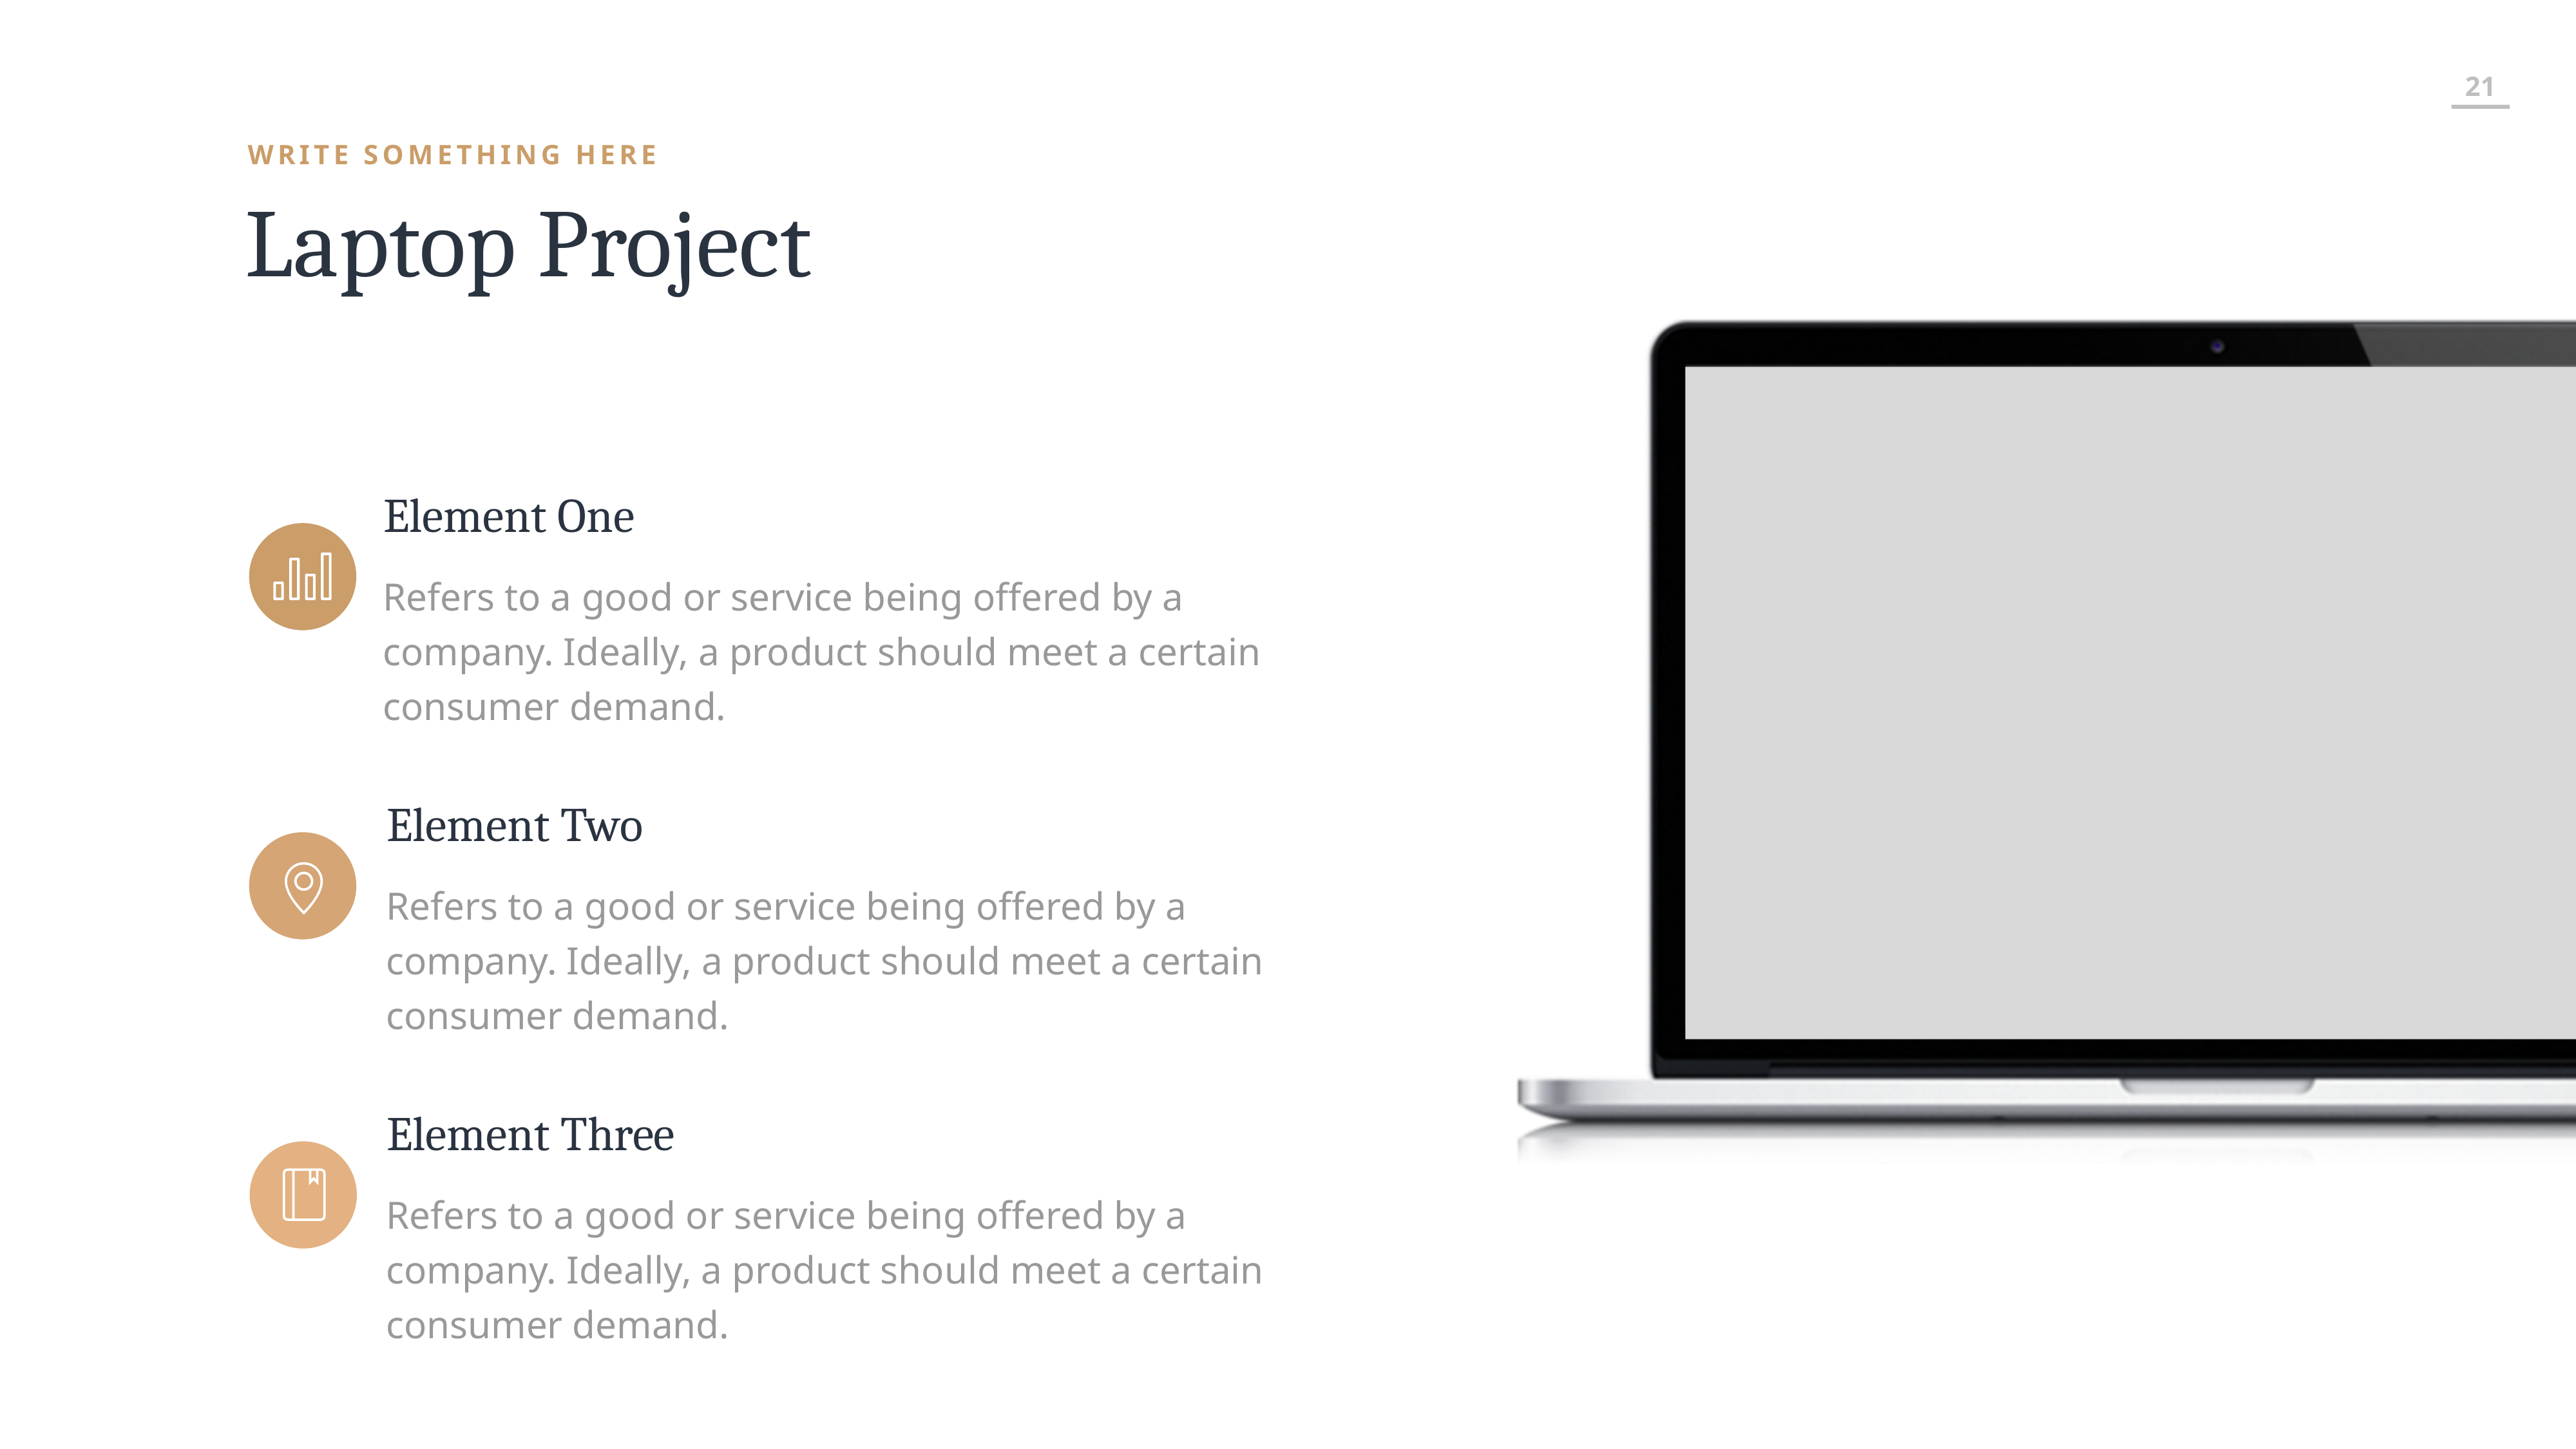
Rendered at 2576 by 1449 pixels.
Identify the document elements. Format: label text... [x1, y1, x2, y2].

text_box Element One [374, 478, 871, 547]
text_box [249, 832, 357, 940]
text_box Element Two [377, 788, 874, 856]
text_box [249, 523, 357, 630]
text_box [249, 1141, 357, 1249]
text_box Refers to a good or service being offered by a company. Ideally, a product should meet a certain consumer demand. [360, 552, 1369, 739]
picture [1685, 366, 2576, 1039]
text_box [1500, 292, 2576, 1201]
text_box Element Three [377, 1097, 874, 1165]
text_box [235, 133, 910, 303]
text_box Refers to a good or service being offered by a company. Ideally, a product should meet a certain consumer demand. [363, 861, 1371, 1048]
text_box Refers to a good or service being offered by a company. Ideally, a product should meet a certain consumer demand. [363, 1170, 1369, 1358]
